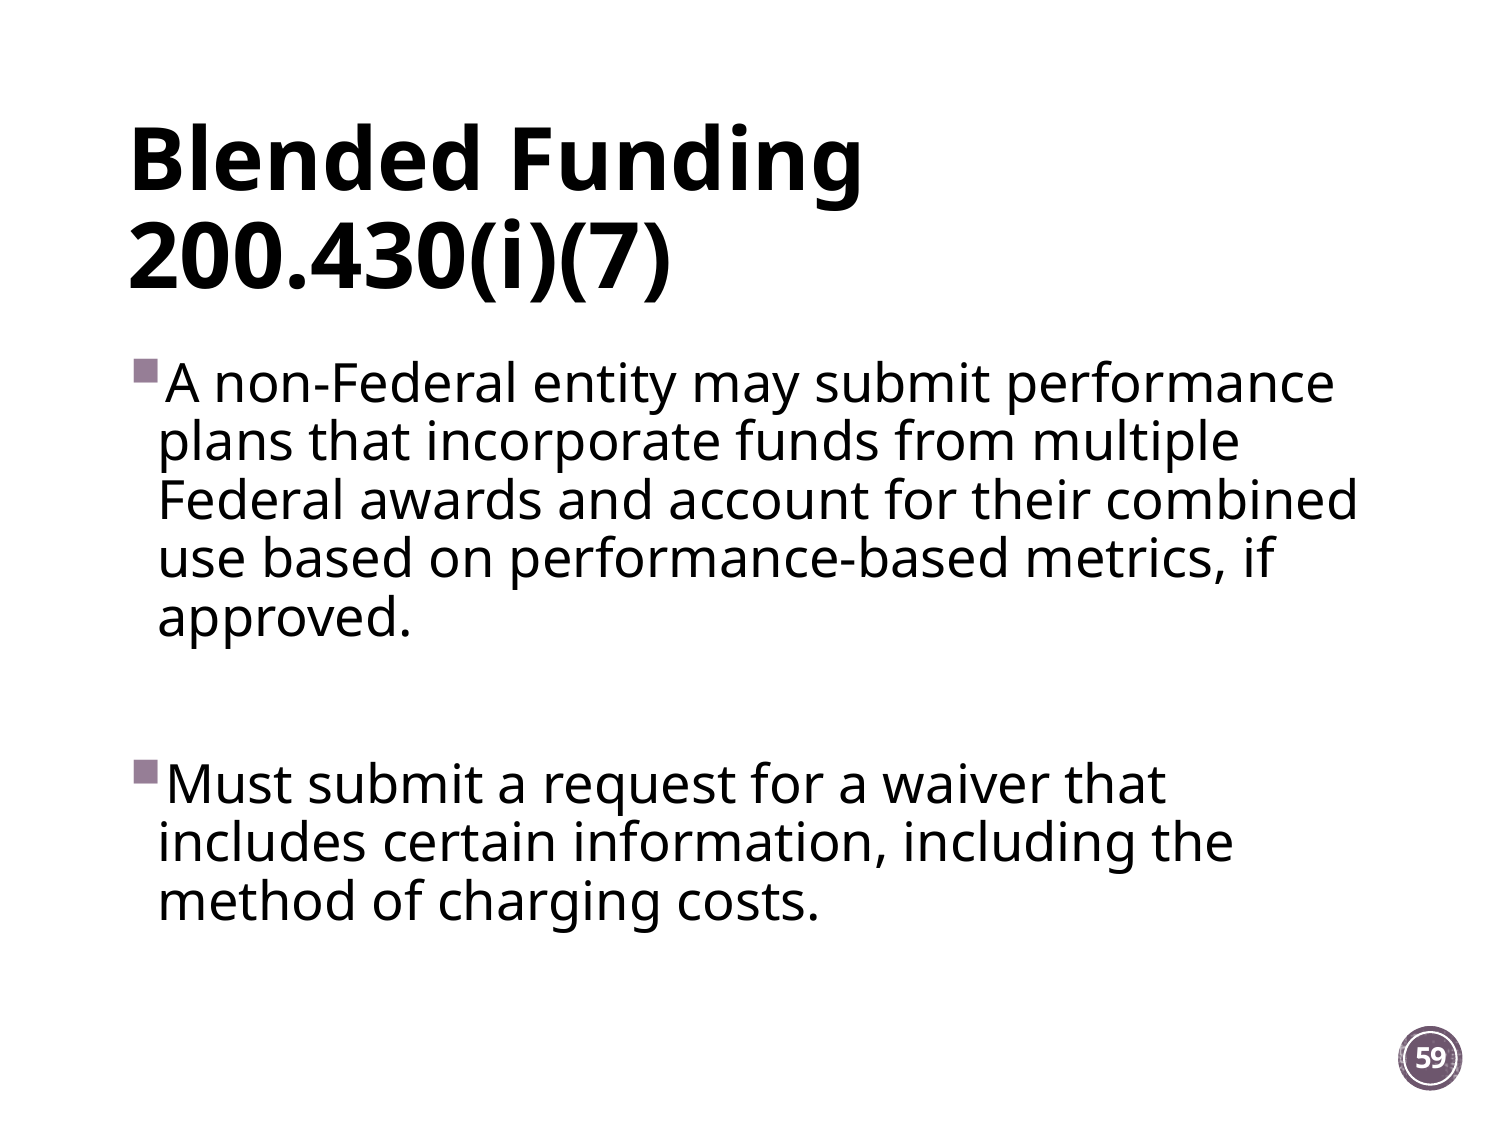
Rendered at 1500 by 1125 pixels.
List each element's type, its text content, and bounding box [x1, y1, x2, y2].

list A non-Federal entity may submit performance plans that incorporate funds from multiple Federal awards and account for their combined use based on performance-based metrics, if approved. Must submit a request for a waiver that includes certain information, including the method of charging costs. [112, 348, 1388, 1013]
slide_number 59 [1391, 1028, 1471, 1089]
title Blended Funding 200.430(i)(7) [112, 79, 1388, 344]
